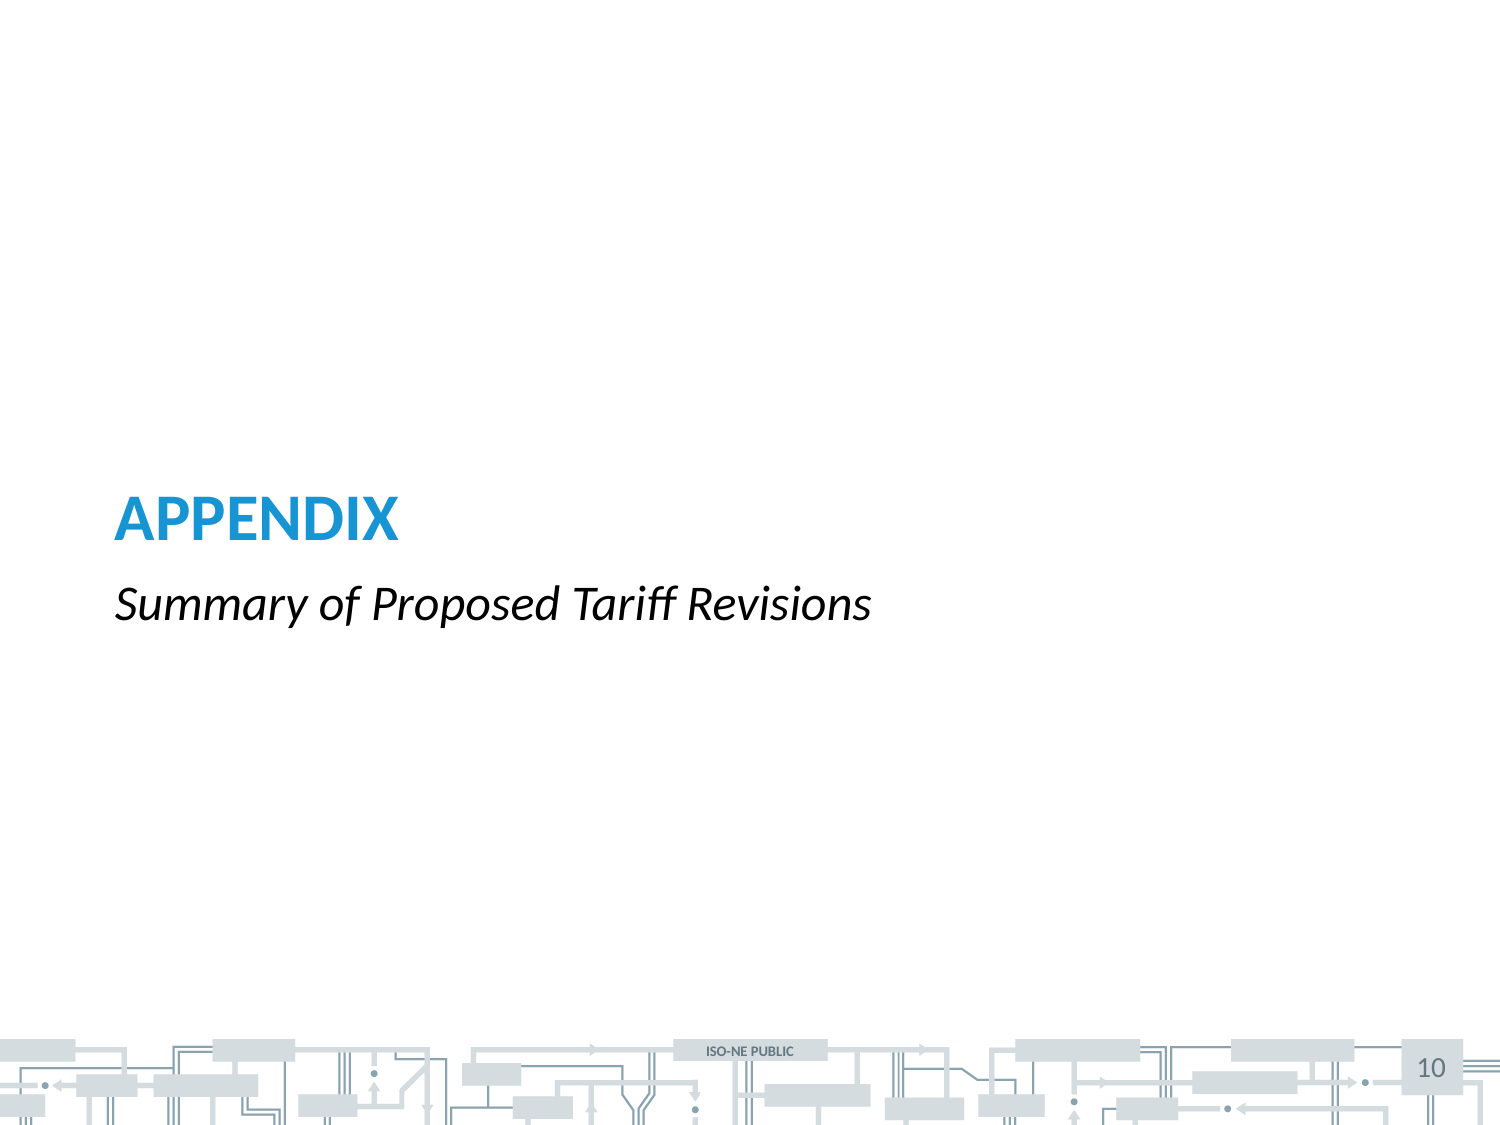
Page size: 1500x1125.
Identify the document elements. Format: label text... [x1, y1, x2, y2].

slide_number 10 [1400, 1044, 1463, 1088]
picture [0, 1031, 1500, 1125]
title Appendix [99, 337, 1375, 561]
list Summary of Proposed Tariff Revisions [99, 562, 1375, 809]
